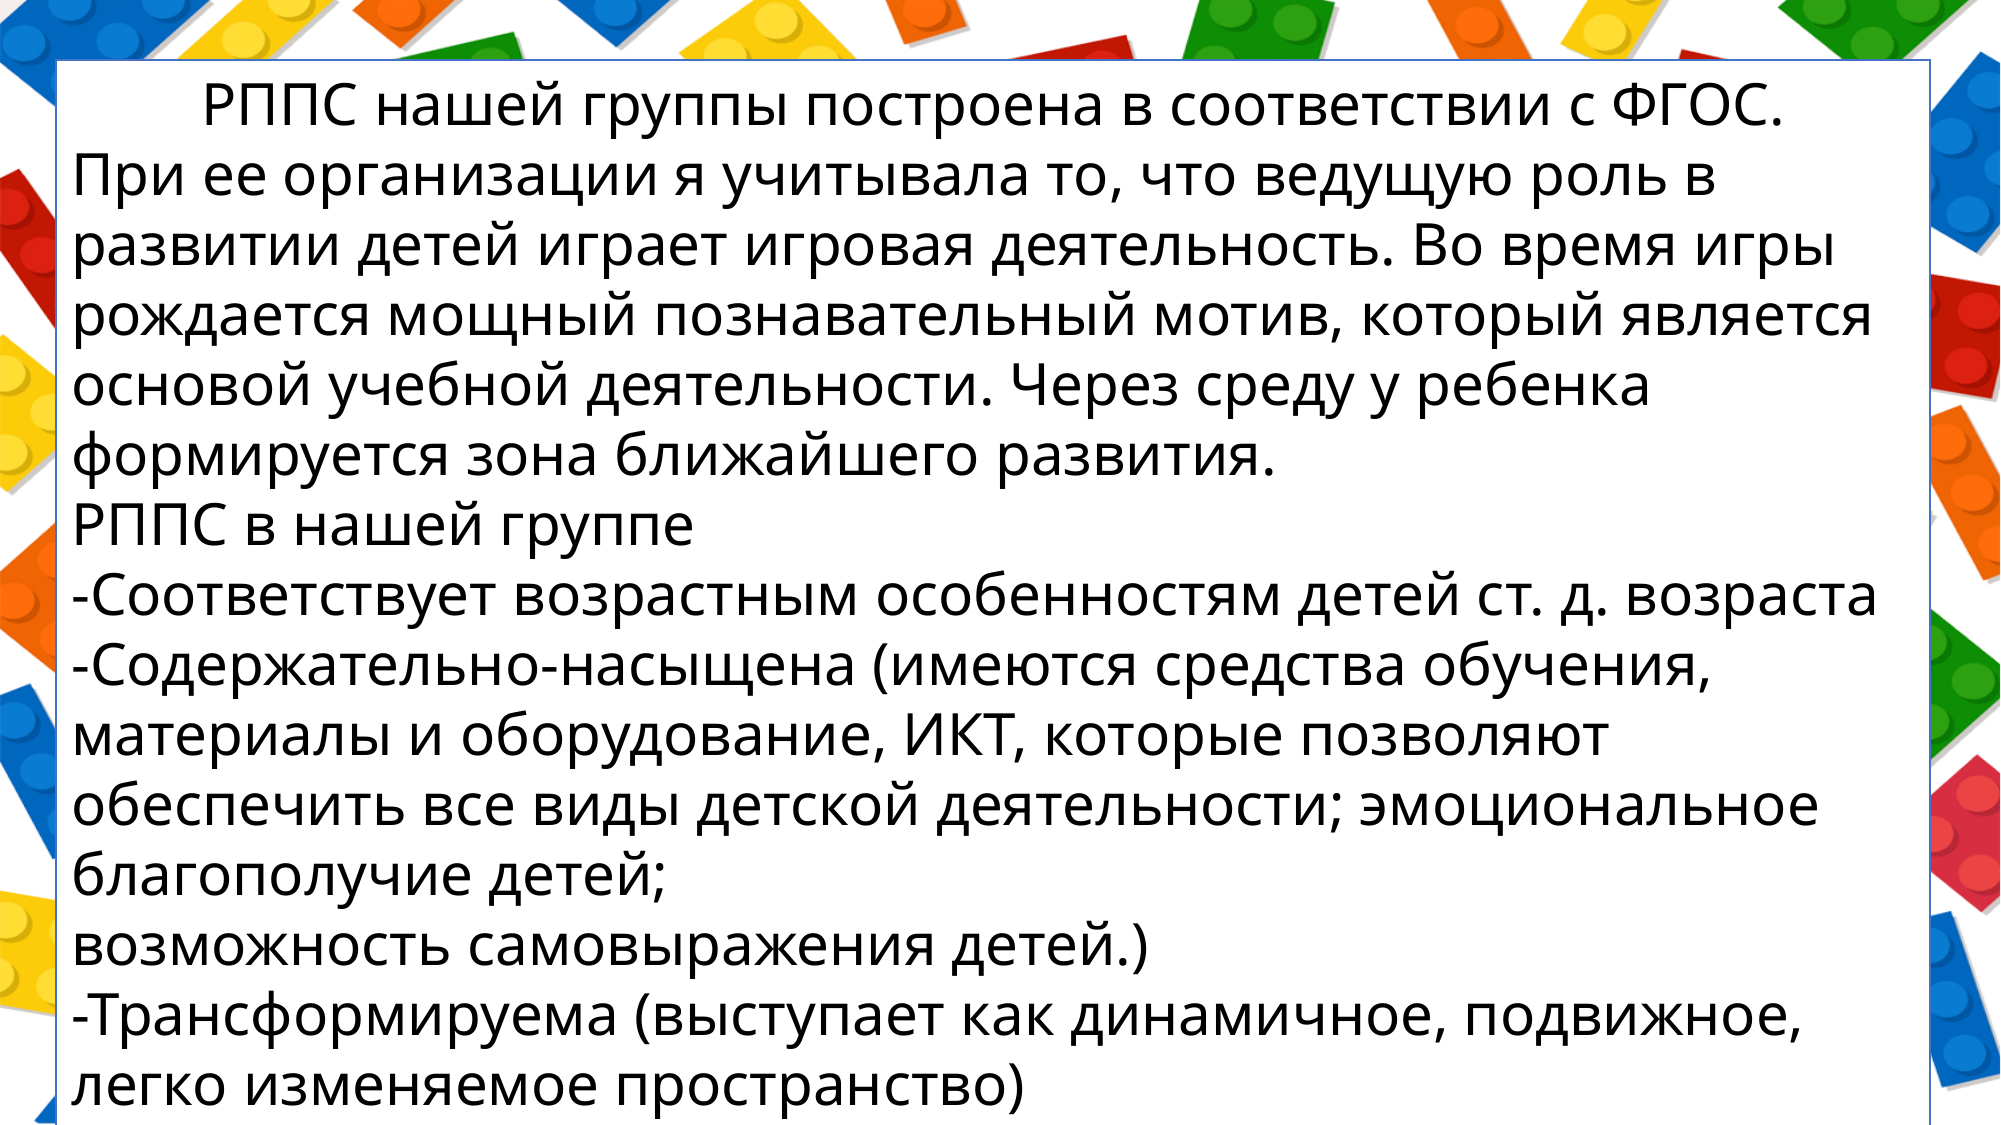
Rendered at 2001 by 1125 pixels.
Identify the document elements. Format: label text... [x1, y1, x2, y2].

picture [0, 0, 2001, 1125]
text_box РППС нашей группы построена в соответствии с ФГОС. При ее организации я учитывала то, что ведущую роль в развитии детей играет игровая деятельность. Во время игры рождается мощный познавательный мотив, который является основой учебной деятельности. Через среду у ребенка формируется зона ближайшего развития. РППС в нашей группе -Соответствует возрастным особенностям детей ст. д. возраста -Содержательно-насыщена (имеются средства обучения, материалы и оборудование, ИКТ, которые позволяют обеспечить все виды детской деятельности; эмоциональное благополучие детей; возможность самовыражения детей.) -Трансформируема (выступает как динамичное, подвижное, легко изменяемое пространство) Может изменяться в зависимости от образовательной ситуации, в зависимости от интересов и возможностей детей. Изменяется за счет различного использования ширм, стульев, столов, мягких модулей, передвижной мебели и передвижных [55, 59, 1931, 1125]
